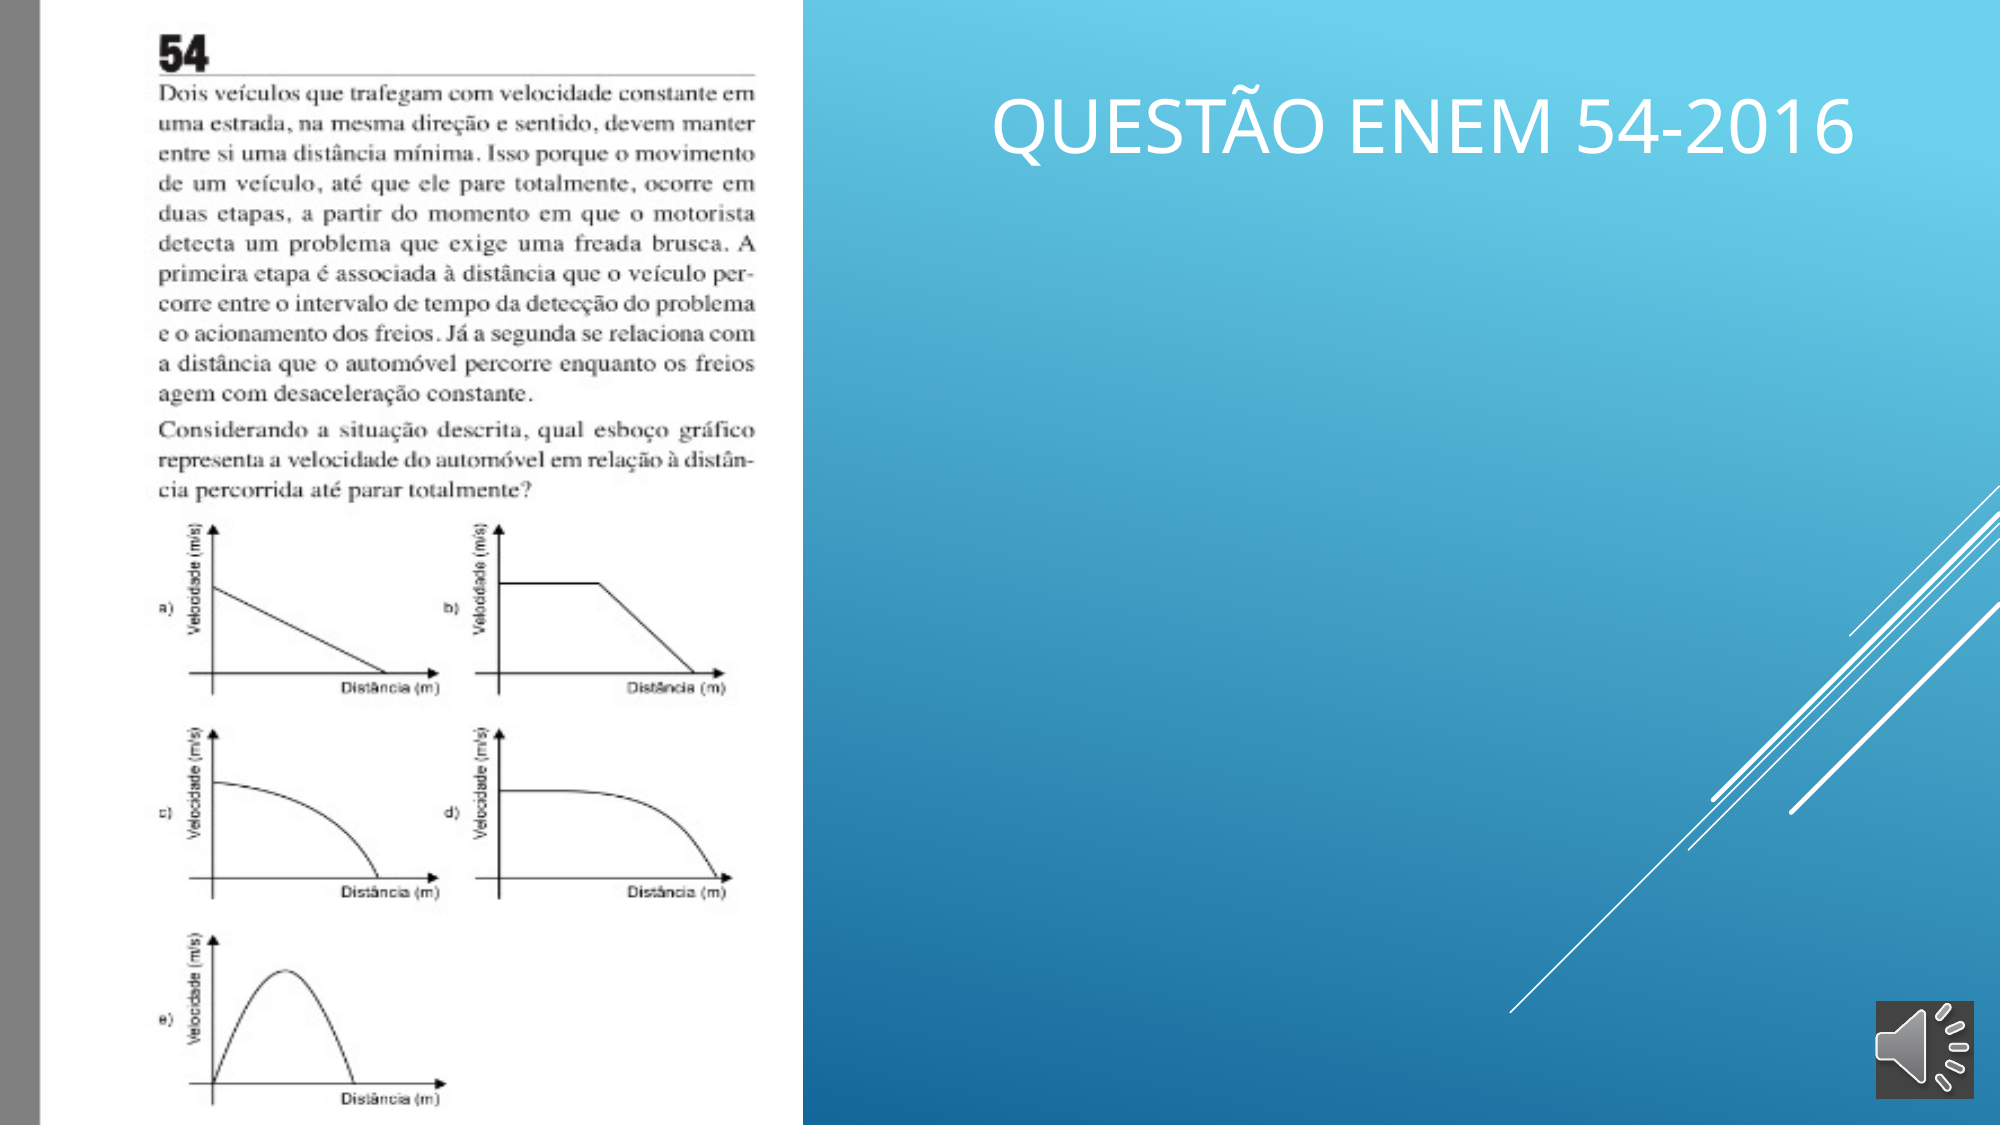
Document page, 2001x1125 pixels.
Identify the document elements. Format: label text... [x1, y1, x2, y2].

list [0, 0, 803, 1125]
picture [1874, 999, 1976, 1101]
title Questão Enem 54-2016 [975, 0, 2000, 248]
